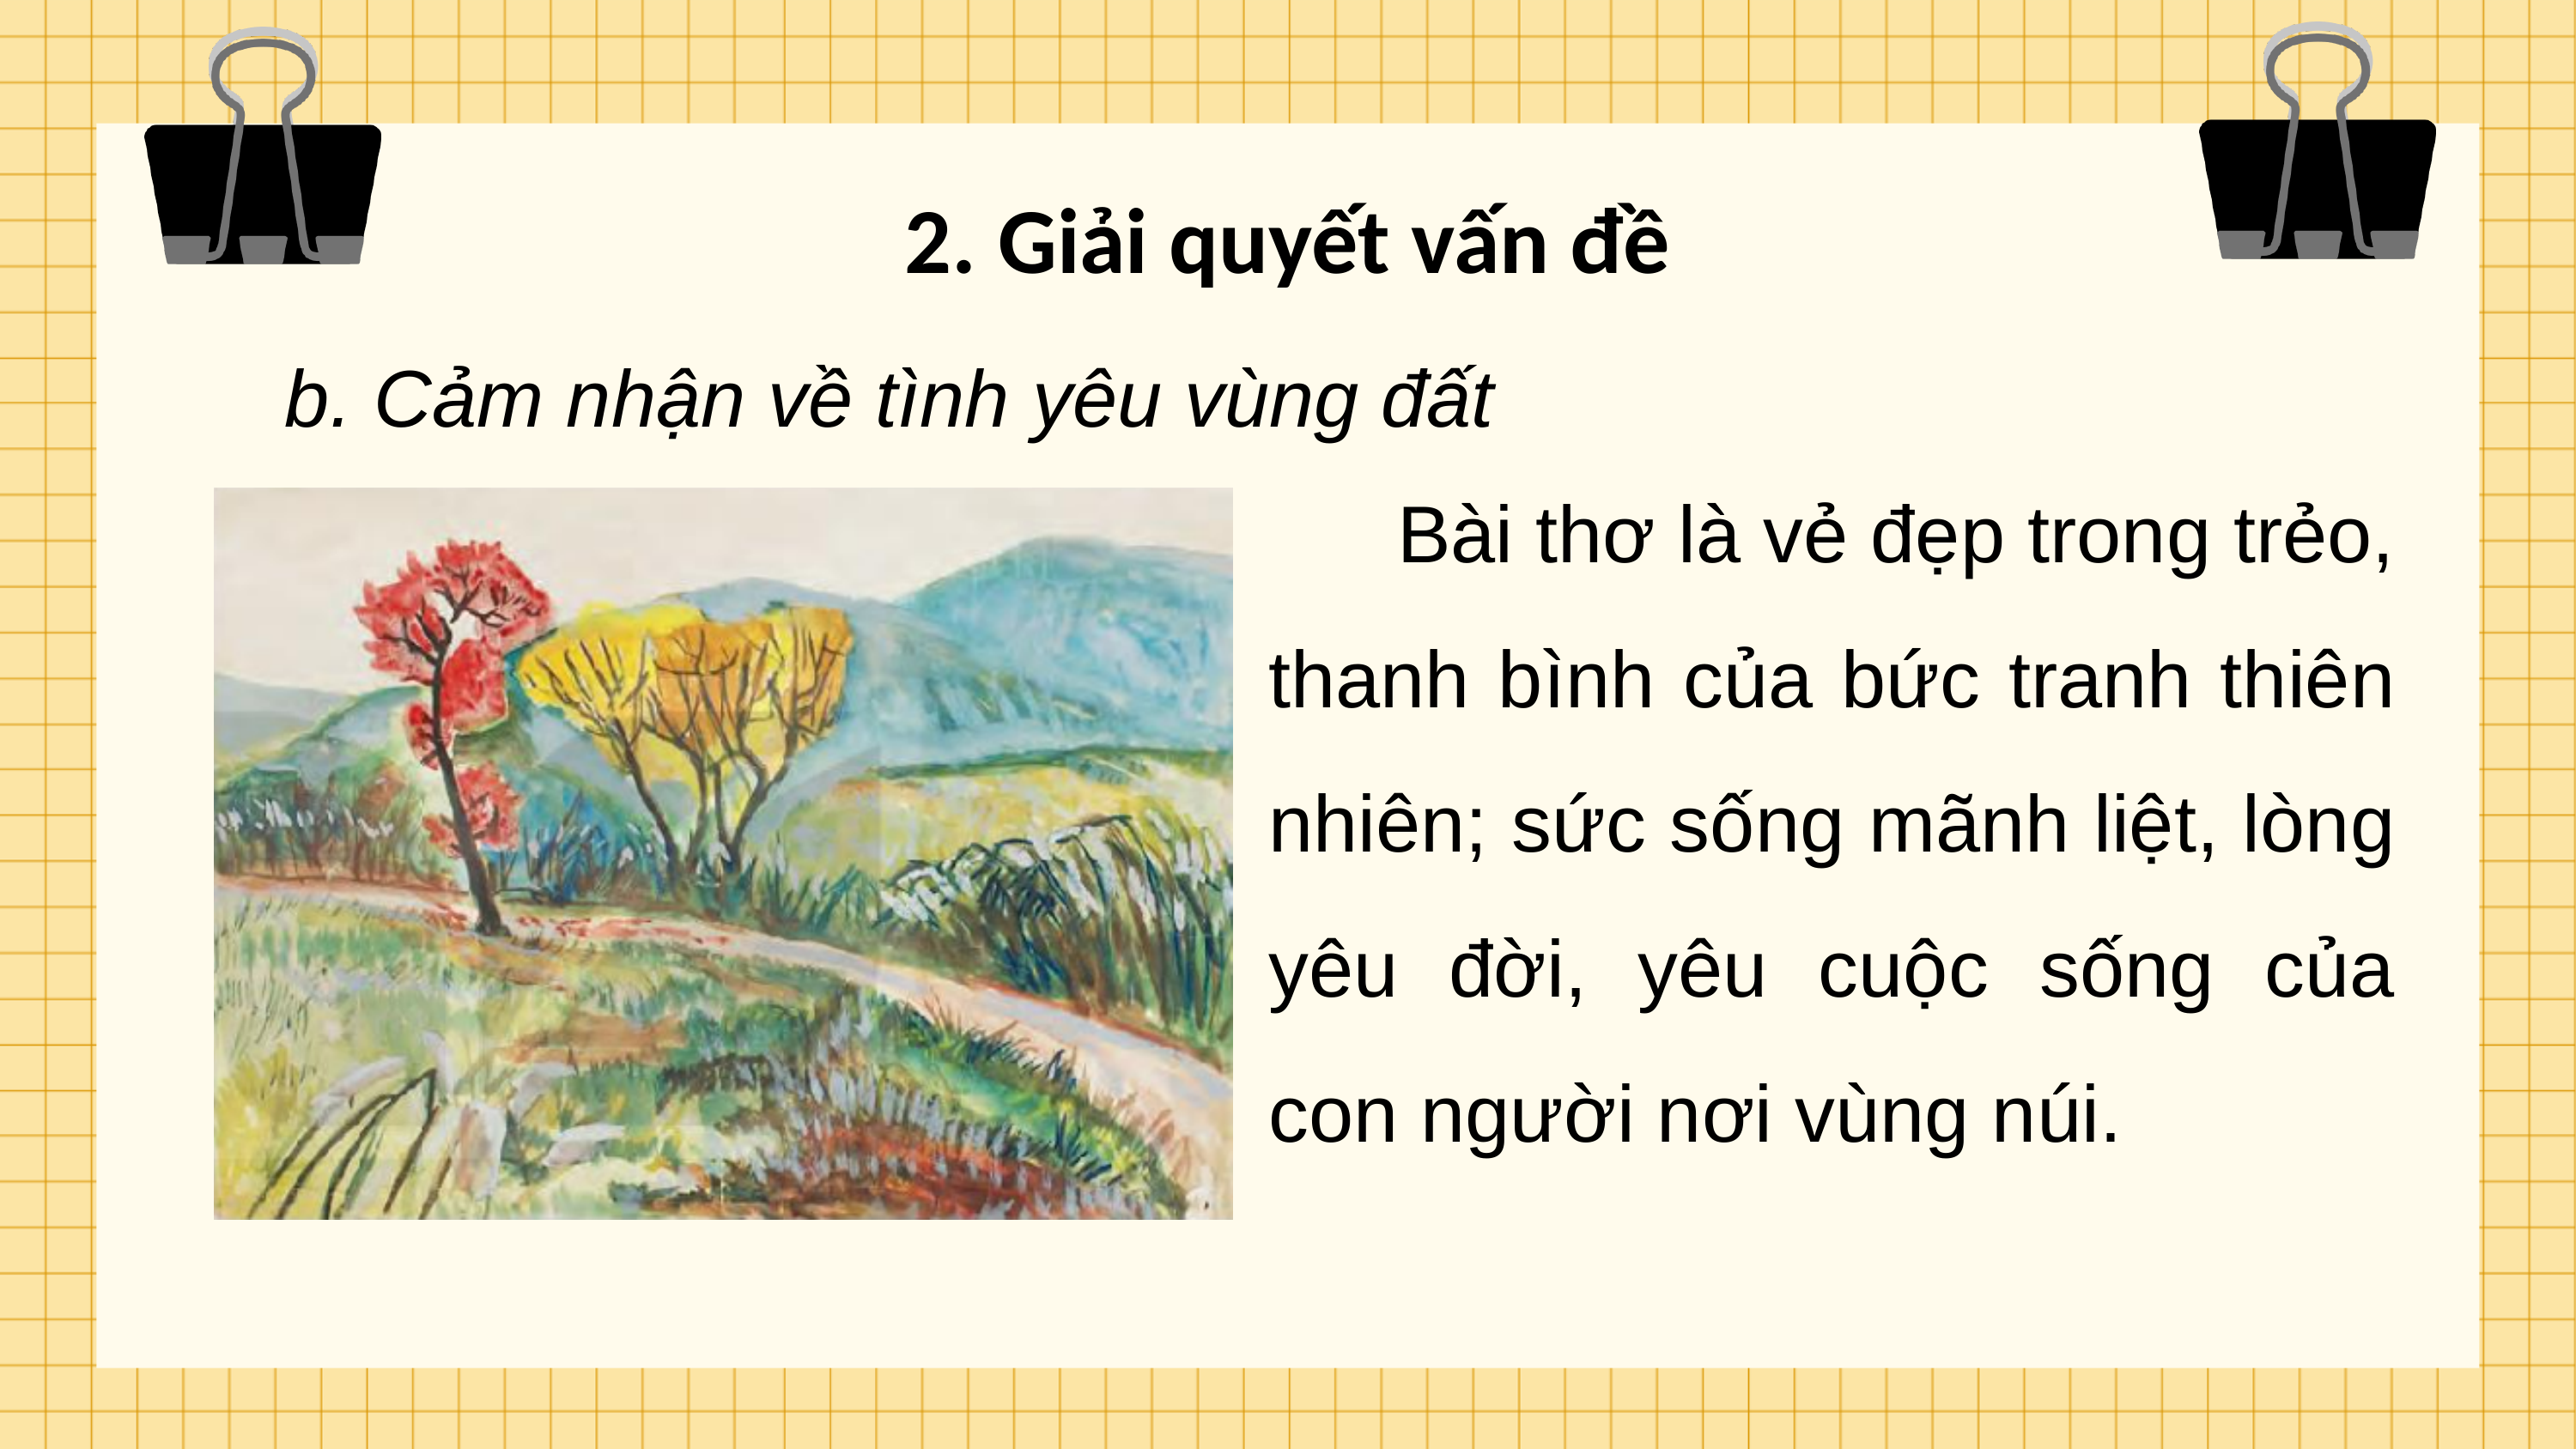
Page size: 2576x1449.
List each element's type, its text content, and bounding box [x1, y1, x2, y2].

text_box Bài thơ là vẻ đẹp trong trẻo, thanh bình của bức tranh thiên nhiên; sức sống mãnh liệt, lòng yêu đời, yêu cuộc sống của con người nơi vùng núi. [1255, 427, 2409, 1165]
text_box b. Cảm nhận về tình yêu vùng đất [272, 292, 2304, 450]
picture [0, 0, 2576, 1449]
text_box [96, 123, 2480, 1368]
text_box 2. Giải quyết vấn đề [892, 173, 1684, 292]
